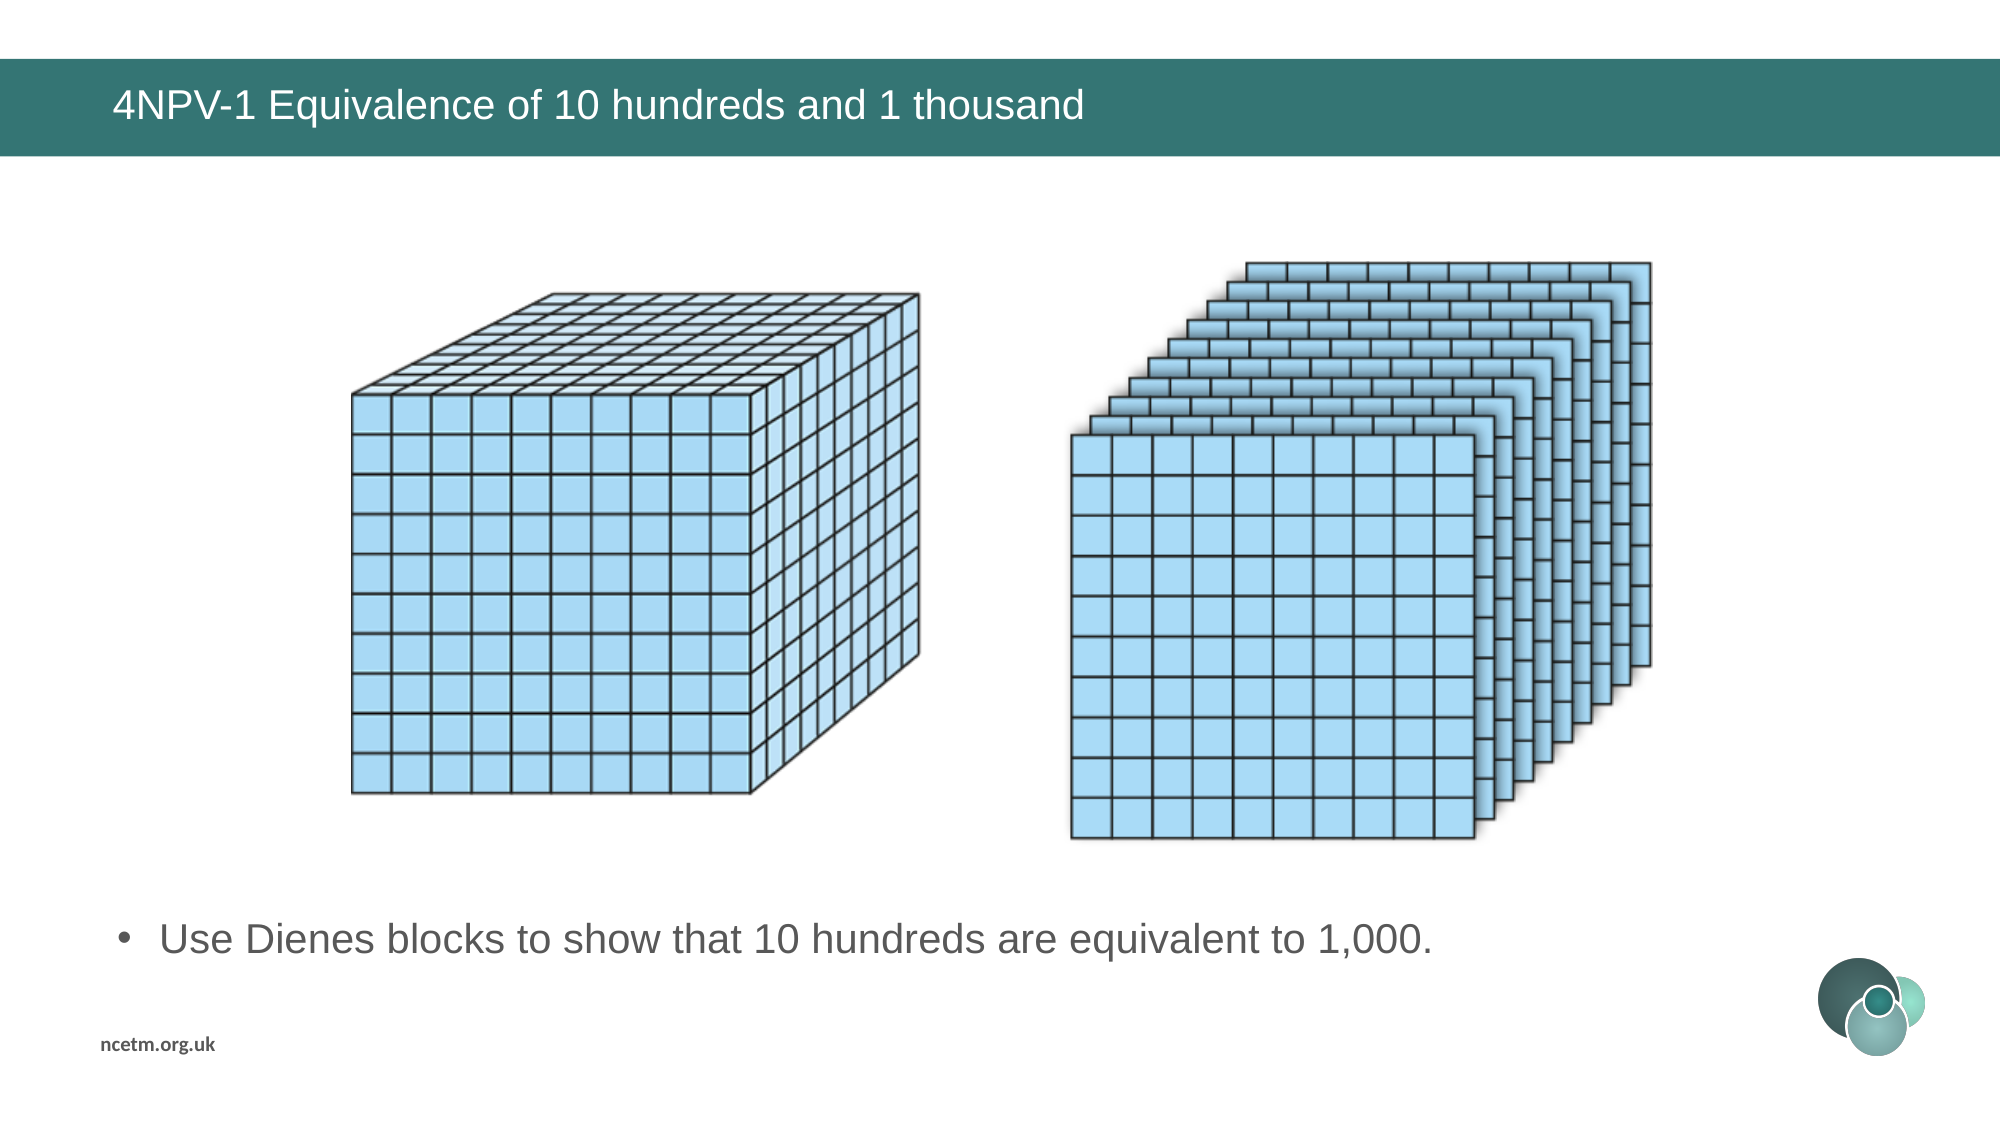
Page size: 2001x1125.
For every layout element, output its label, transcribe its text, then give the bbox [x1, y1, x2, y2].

text_box Use Dienes blocks to show that 10 hundreds are equivalent to 1,000. [934, 894, 1790, 976]
picture [1066, 261, 1653, 842]
text_box Use Dienes blocks to show that 10 hundreds are equivalent to 1,000. [102, 894, 351, 976]
picture [351, 100, 934, 1025]
picture [1818, 958, 1925, 1056]
title 4NPV-1 Equivalence of 10 hundreds and 1 thousand [97, 76, 1945, 147]
